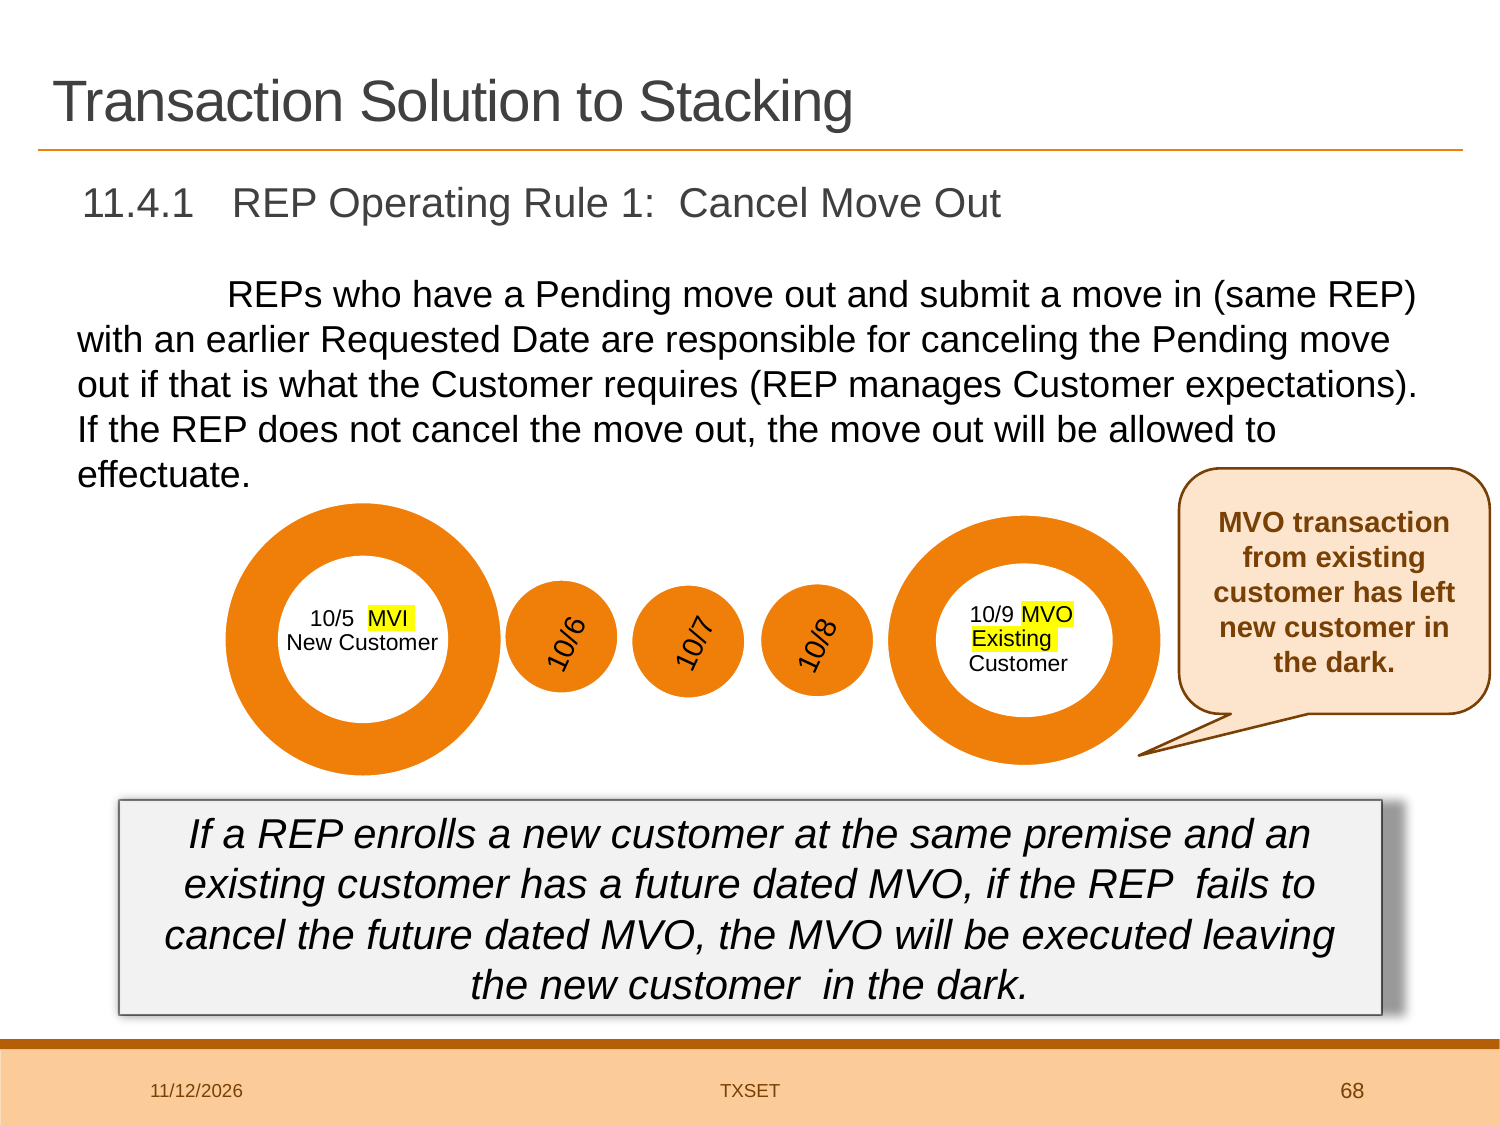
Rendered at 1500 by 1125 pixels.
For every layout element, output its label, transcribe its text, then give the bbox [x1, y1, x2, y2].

slide_number 68 [1218, 1059, 1380, 1120]
text_box REPs who have a Pending move out and submit a move in (same REP) with an earlier Requested Date are responsible for canceling the Pending move out if that is what the Customer requires (REP manages Customer expectations). If the REP does not cancel the move out, the move out will be allowed to effectuate. [1224, 262, 1451, 467]
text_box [217, 263, 1219, 932]
title Transaction Solution to Stacking [37, 37, 1275, 141]
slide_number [135, 1059, 440, 1120]
footer TxSET [453, 1059, 1047, 1120]
text_box REPs who have a Pending move out and submit a move in (same REP) with an earlier Requested Date are responsible for canceling the Pending move out if that is what the Customer requires (REP manages Customer expectations). If the REP does not cancel the move out, the move out will be allowed to effectuate. [62, 262, 217, 548]
list 11.4.1 REP Operating Rule 1: Cancel Move Out [66, 173, 1468, 316]
text_box If a REP enrolls a new customer at the same premise and an existing customer has a future dated MVO, if the REP fails to cancel the future dated MVO, the MVO will be executed leaving the new customer in the dark. [122, 803, 1380, 1013]
text_box MVO transaction from existing customer has left new customer in the dark. [1228, 467, 1492, 735]
